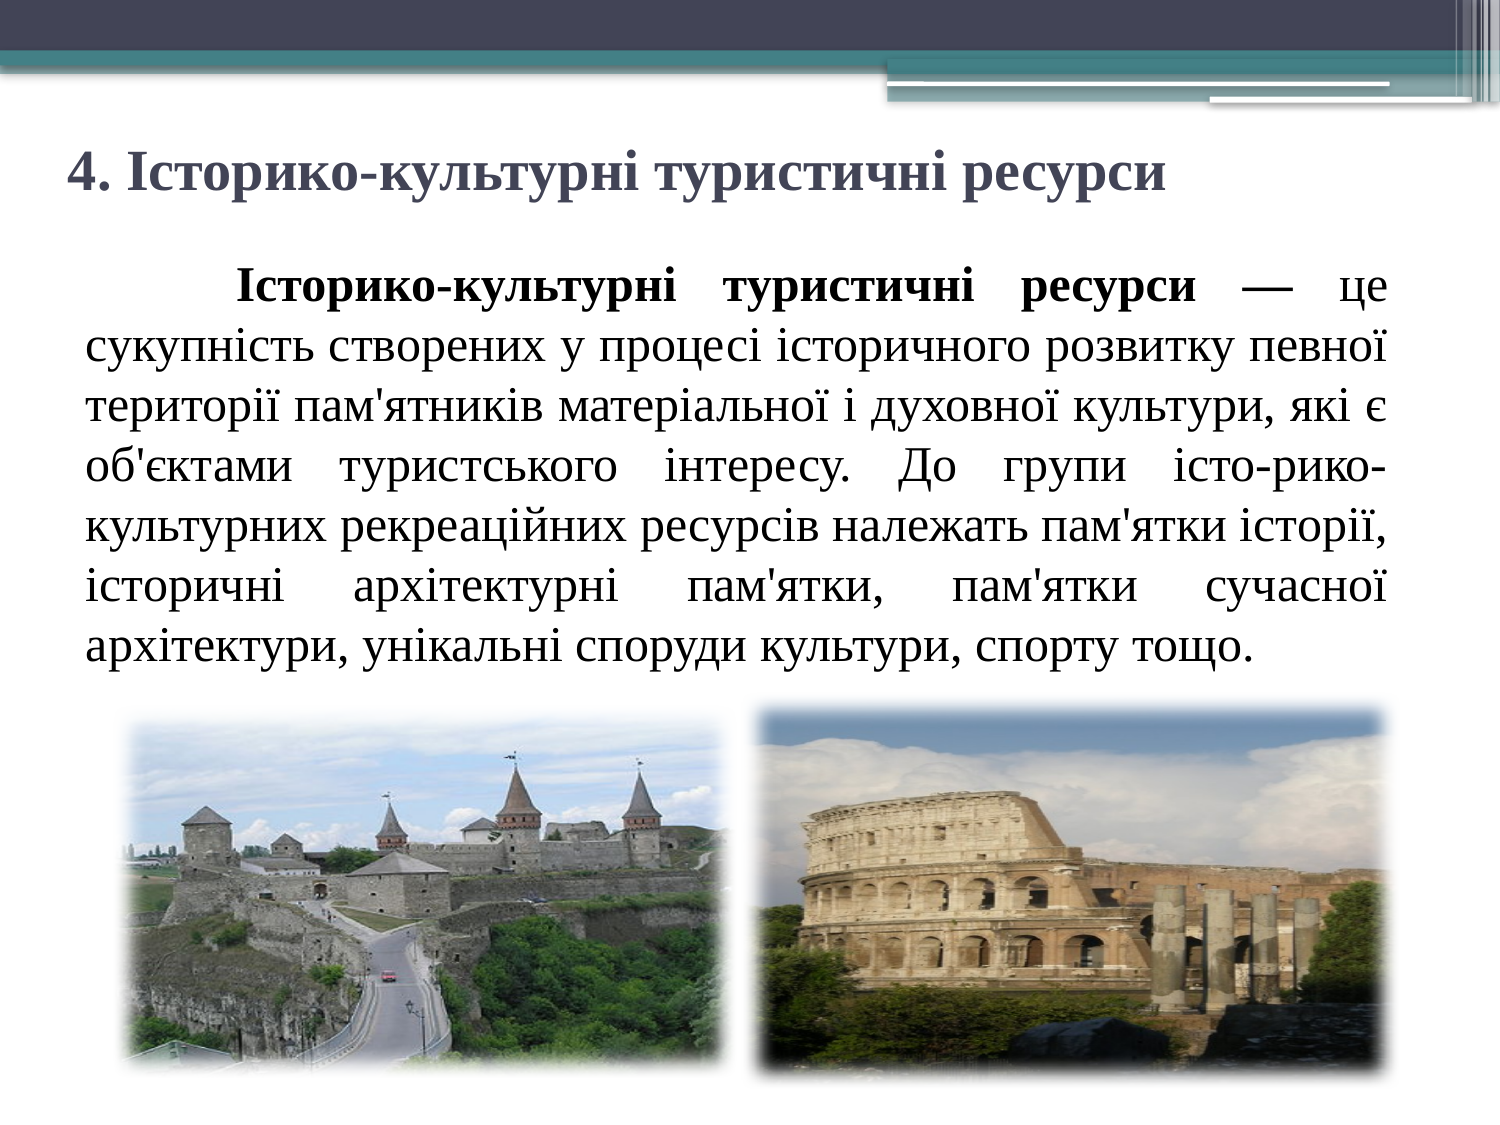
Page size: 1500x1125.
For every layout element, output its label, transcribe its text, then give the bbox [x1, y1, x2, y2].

picture [741, 692, 1400, 1091]
list Історико-культурні туристичні ресурси — це сукупність створених у процесі історичного розвитку певної території пам'ятників матеріальної і духовної культури, які є об'єктами туристського інтересу. До групи істо-рико-культурних рекреаційних ресурсів належать пам'ятки історії, історичні архітектурні пам'ятки, пам'ятки сучасної архітектури, унікальні споруди культури, спорту тощо. [53, 243, 1404, 953]
picture [111, 703, 738, 1079]
title 4. Історико-культурні туристичні ресурси [53, 113, 1404, 221]
